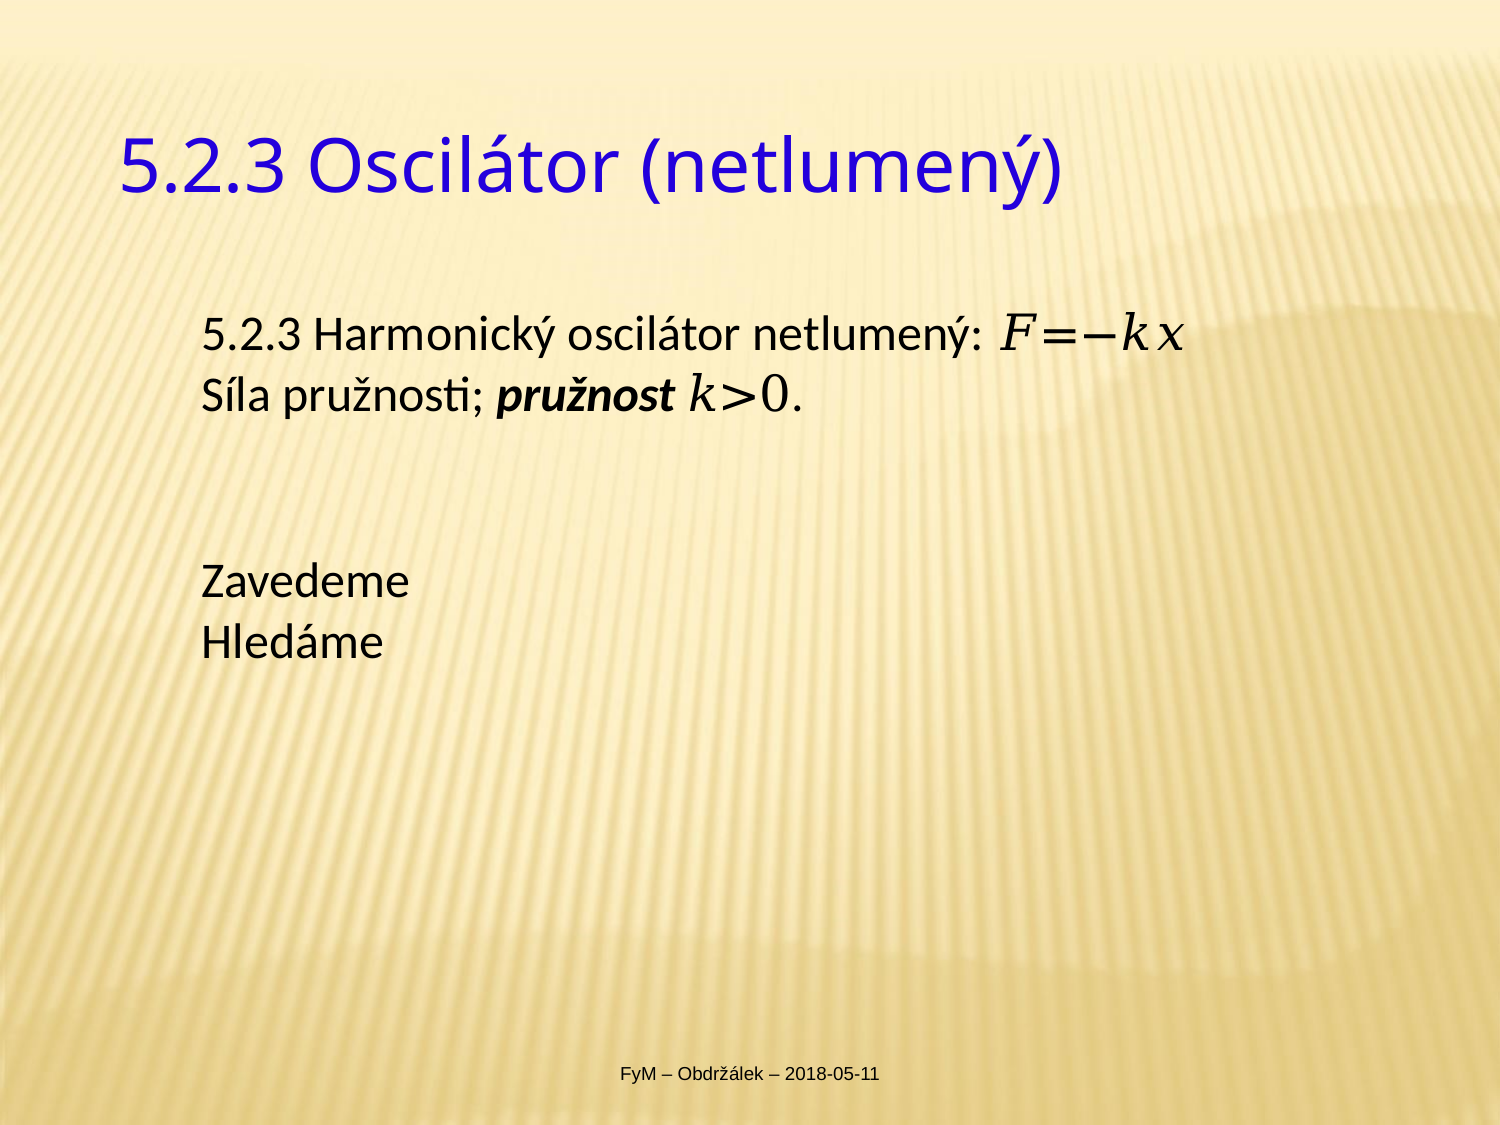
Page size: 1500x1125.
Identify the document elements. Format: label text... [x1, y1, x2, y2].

picture [0, 0, 1500, 1125]
footer FyM – Obdržálek – 2018-05-11 [496, 1042, 1004, 1103]
title 5.2.3 Oscilátor (netlumený) [103, 59, 1397, 278]
